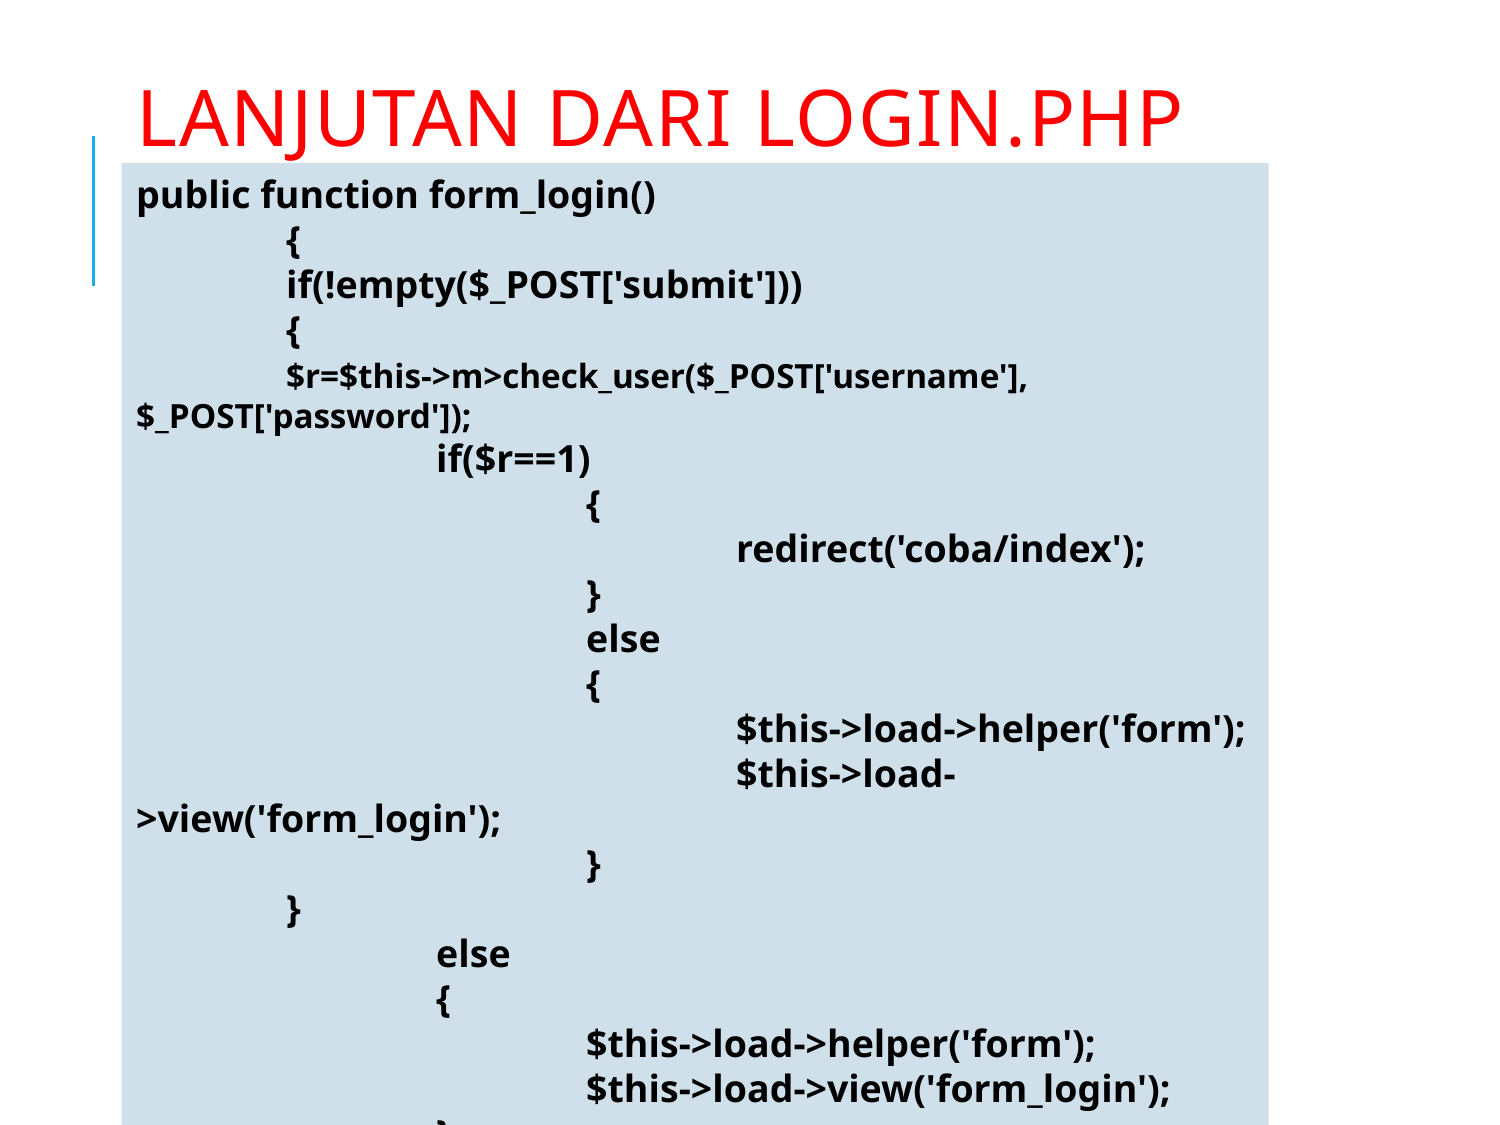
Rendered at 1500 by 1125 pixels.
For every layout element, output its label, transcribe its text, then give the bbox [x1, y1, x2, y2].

title Lanjutan dari login.php [121, 58, 1249, 163]
text_box public function form_login() { if(!empty($_POST['submit'])) { $r=$this->m>check_user($_POST['username'],$_POST['password']); if($r==1) { redirect('coba/index'); } else { $this->load->helper('form'); $this->load->view('form_login'); } } else { $this->load->helper('form'); $this->load->view('form_login'); } } [121, 163, 1269, 1125]
